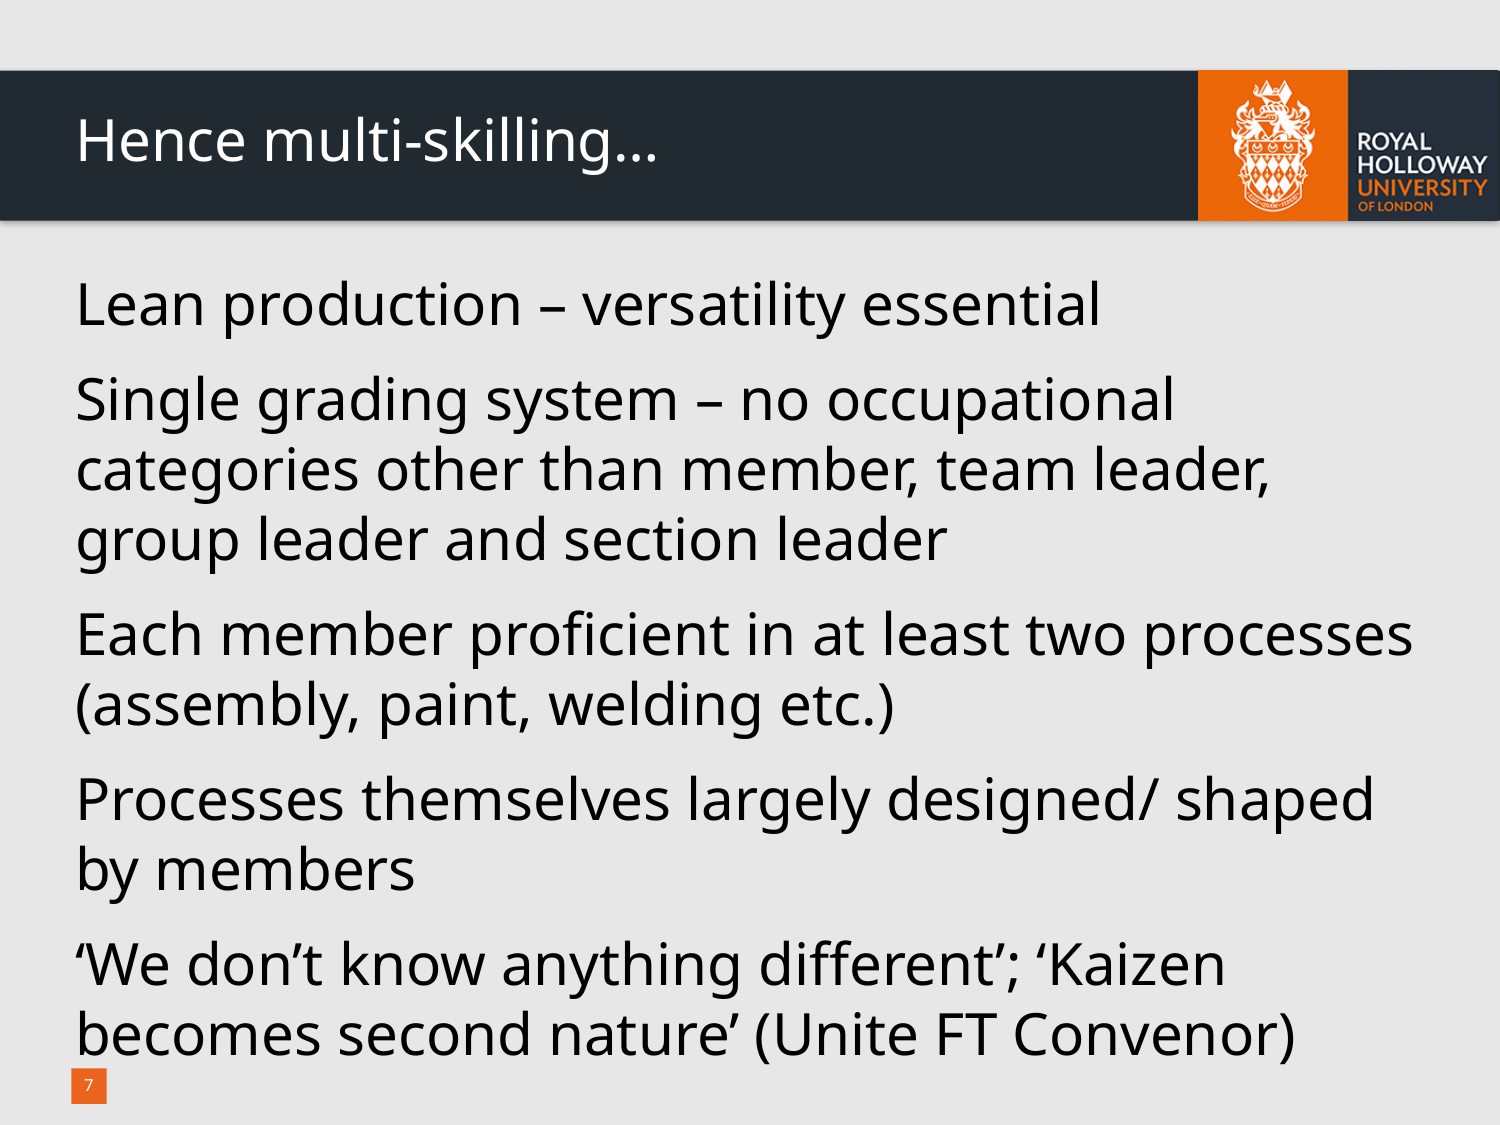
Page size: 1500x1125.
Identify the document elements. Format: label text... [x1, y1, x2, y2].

list Lean production – versatility essential Single grading system – no occupational categories other than member, team leader, group leader and section leader Each member proficient in at least two processes (assembly, paint, welding etc.) Processes themselves largely designed/ shaped by members ‘We don’t know anything different’; ‘Kaizen becomes second nature’ (Unite FT Convenor) [75, 267, 1425, 1069]
slide_number 7 [71, 1068, 107, 1104]
picture [1198, 70, 1498, 221]
title Hence multi-skilling… [75, 62, 1149, 214]
